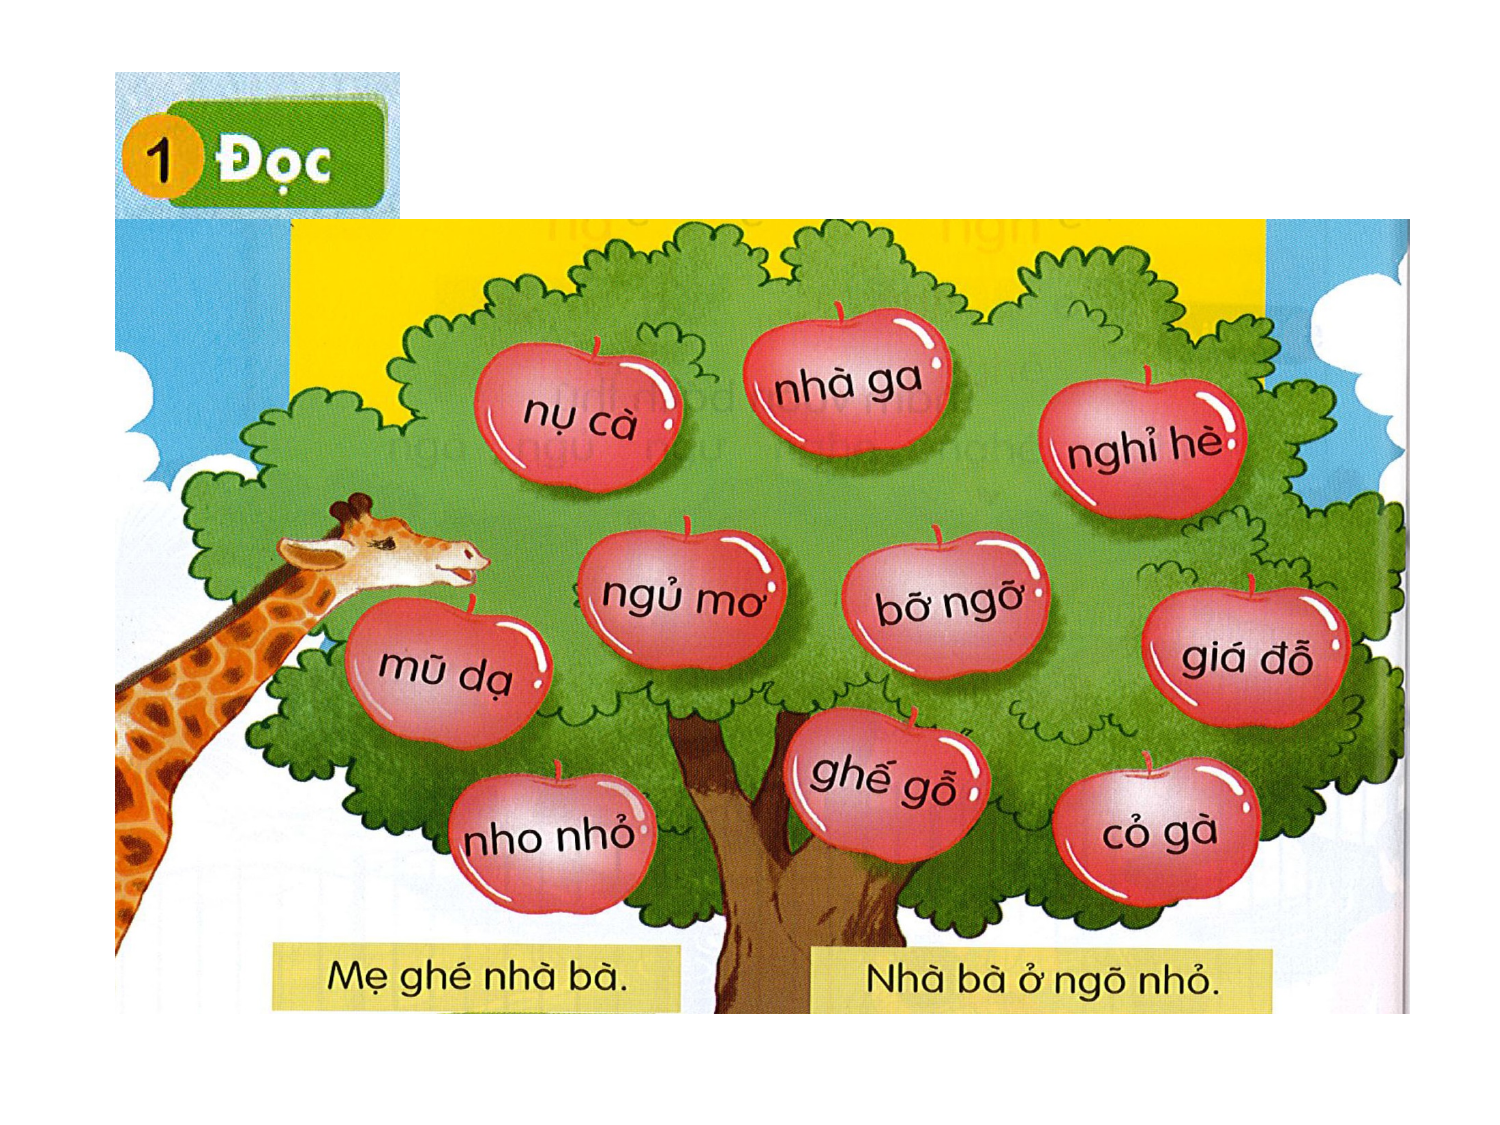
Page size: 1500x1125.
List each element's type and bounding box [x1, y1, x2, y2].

picture [115, 72, 400, 219]
list [115, 219, 1410, 1014]
